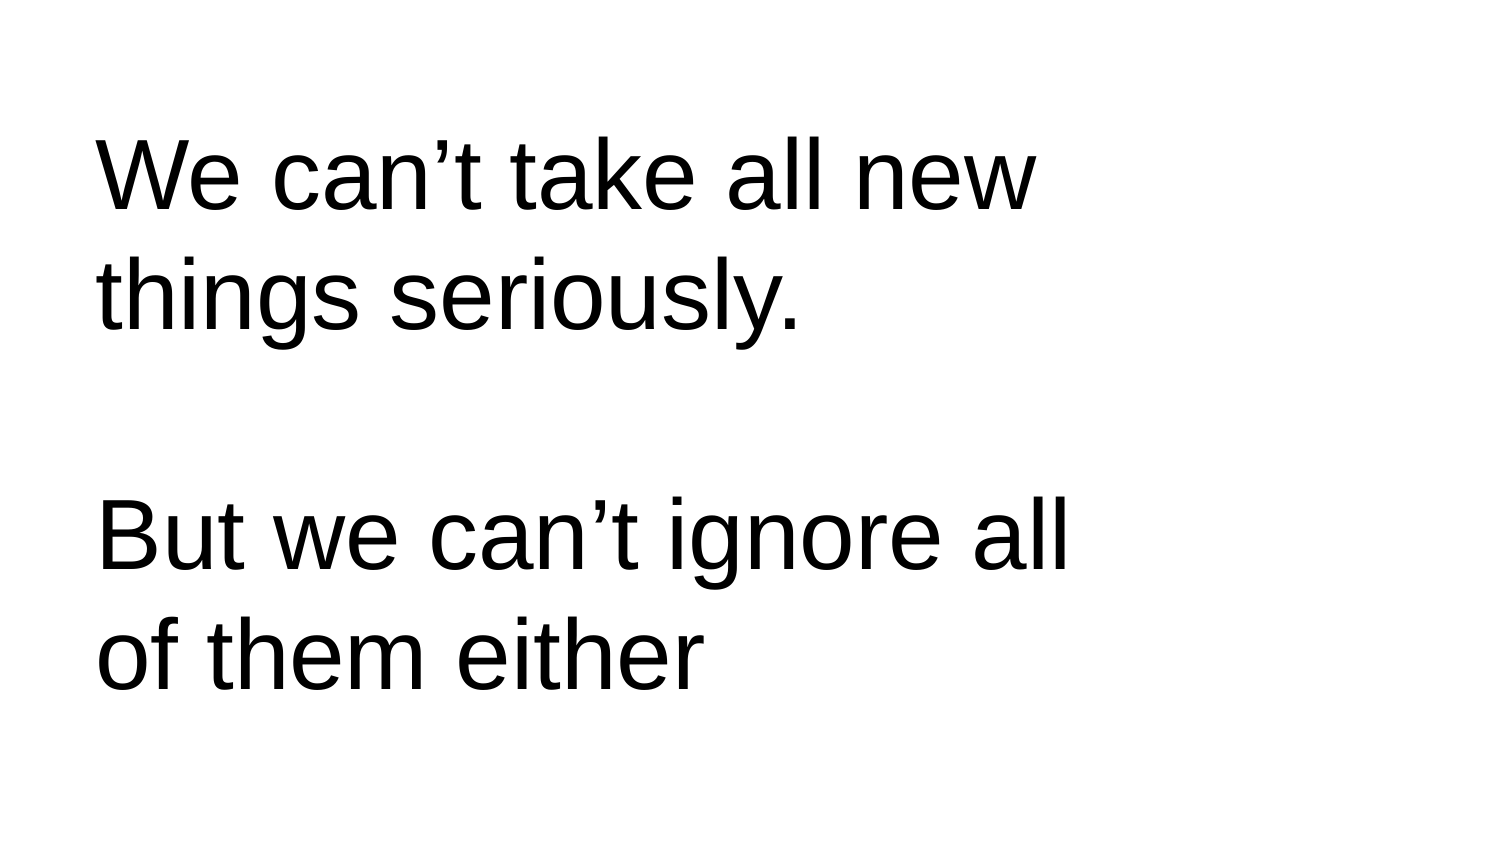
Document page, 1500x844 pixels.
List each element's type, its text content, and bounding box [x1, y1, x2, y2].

title We can’t take all new things seriously. But we can’t ignore all of them either [80, 73, 1125, 745]
